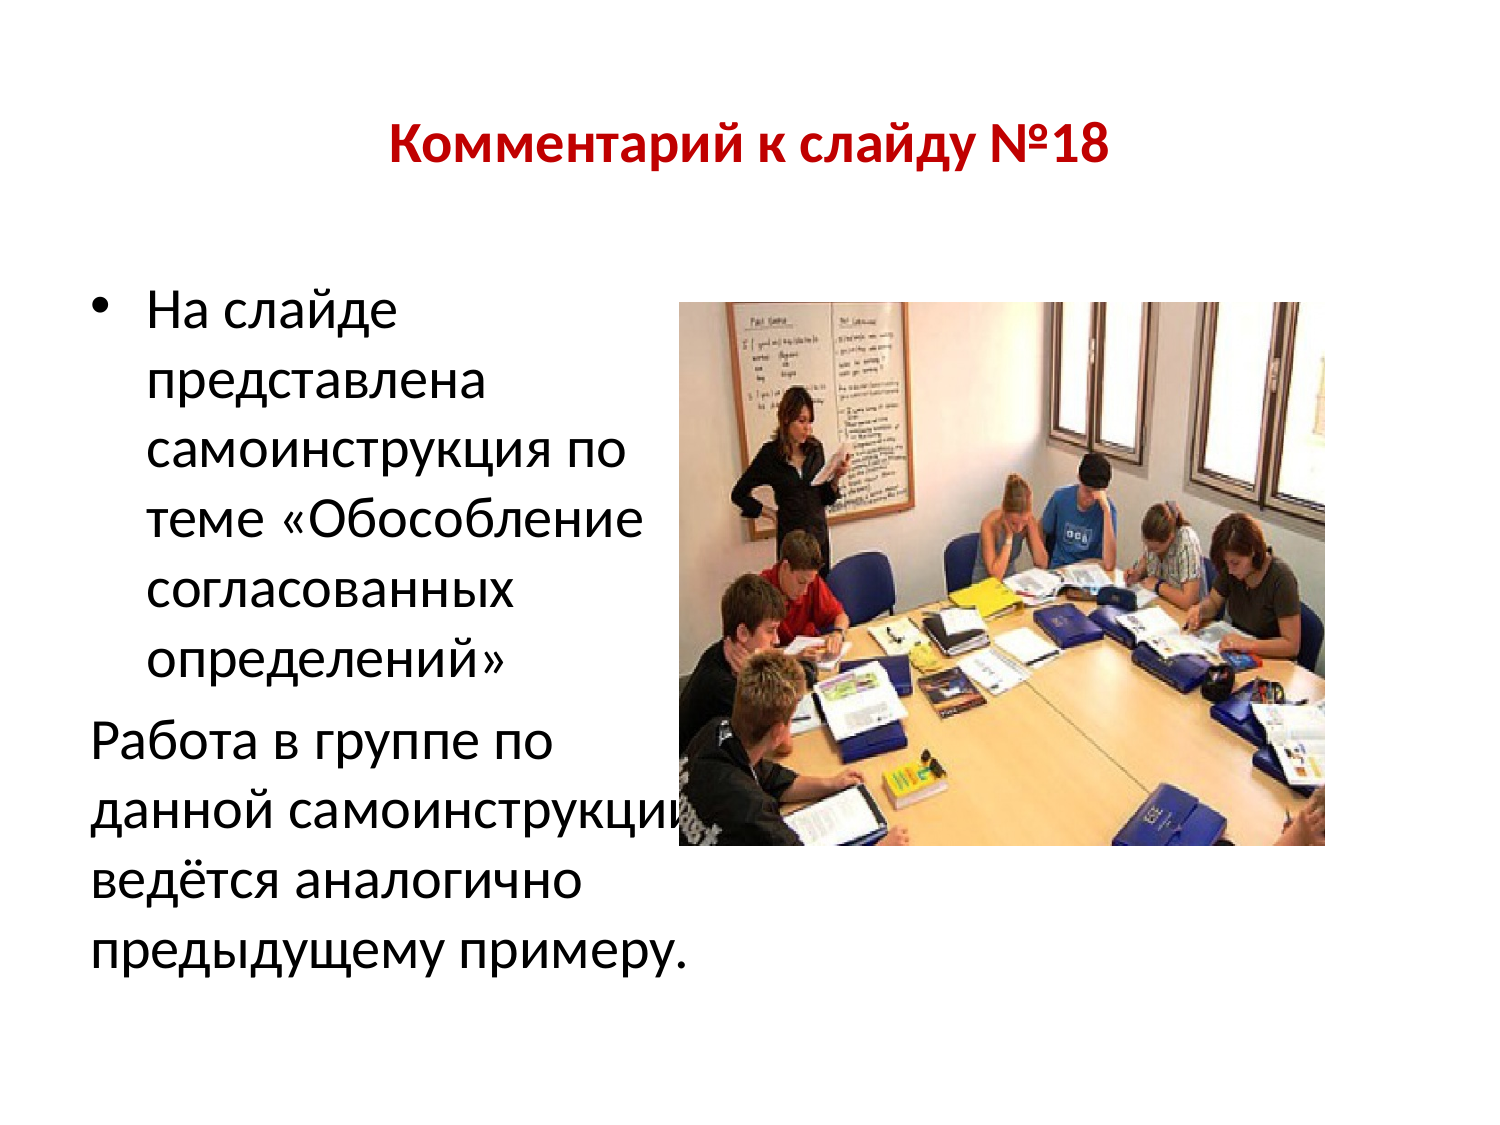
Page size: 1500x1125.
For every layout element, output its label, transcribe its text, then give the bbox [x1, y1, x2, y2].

title Комментарий к слайду №18 [75, 45, 1425, 233]
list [678, 302, 1326, 847]
list На слайде представлена самоинструкция по теме «Обособление согласованных определений» Работа в группе по данной самоинструкции ведётся аналогично предыдущему примеру. [75, 262, 738, 1005]
